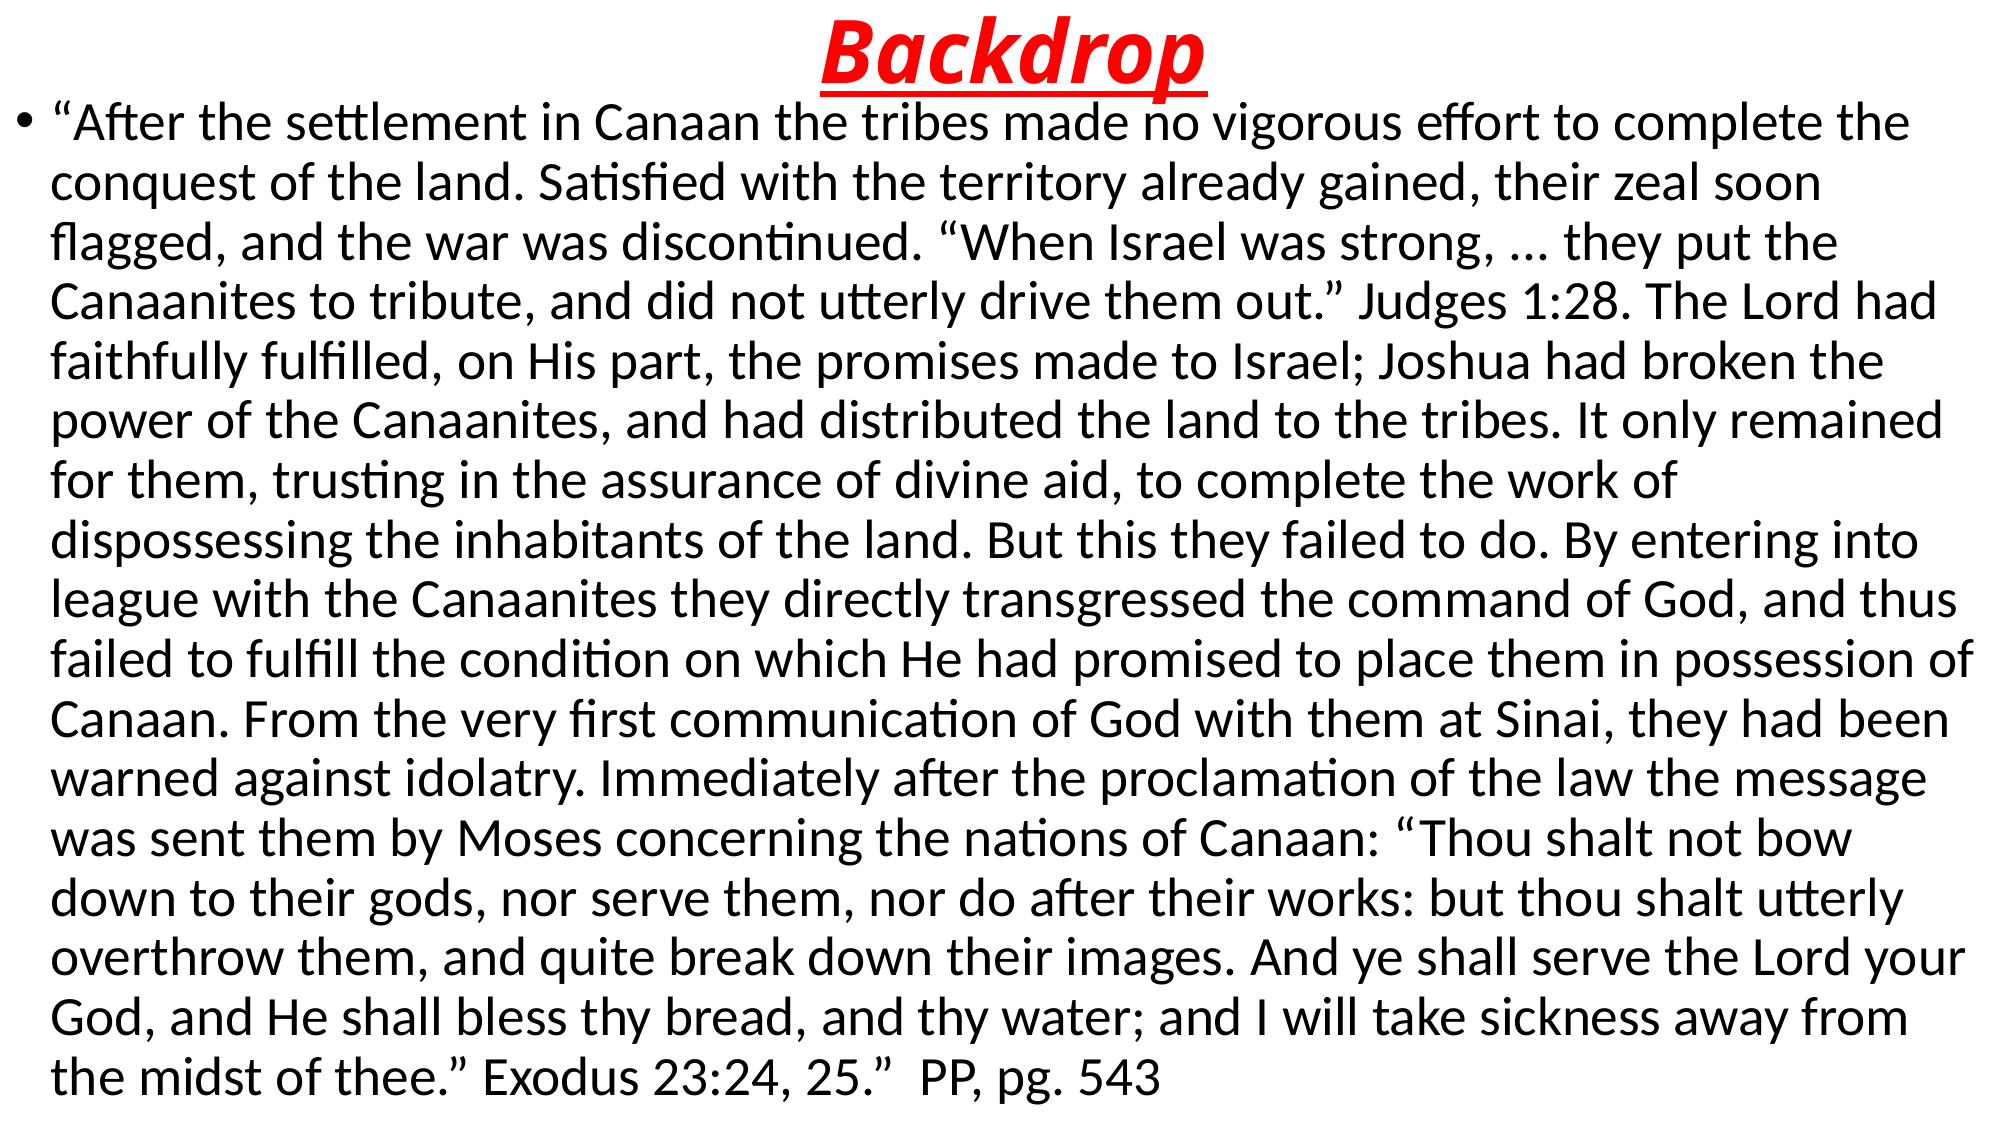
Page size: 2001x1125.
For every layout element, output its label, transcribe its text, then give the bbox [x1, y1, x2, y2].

list “After the settlement in Canaan the tribes made no vigorous effort to complete the conquest of the land. Satisfied with the territory already gained, their zeal soon flagged, and the war was discontinued. “When Israel was strong, ... they put the Canaanites to tribute, and did not utterly drive them out.” Judges 1:28. The Lord had faithfully fulfilled, on His part, the promises made to Israel; Joshua had broken the power of the Canaanites, and had distributed the land to the tribes. It only remained for them, trusting in the assurance of divine aid, to complete the work of dispossessing the inhabitants of the land. But this they failed to do. By entering into league with the Canaanites they directly transgressed the command of God, and thus failed to fulfill the condition on which He had promised to place them in possession of Canaan. From the very first communication of God with them at Sinai, they had been warned against idolatry. Immediately after the proclamation of the law the message was sent them by Moses concerning the nations of Canaan: “Thou shalt not bow down to their gods, nor serve them, nor do after their works: but thou shalt utterly overthrow them, and quite break down their images. And ye shall serve the Lord your God, and He shall bless thy bread, and thy water; and I will take sickness away from the midst of thee.” Exodus 23:24, 25.” PP, pg. 543 [0, 85, 2000, 1125]
title Backdrop [137, 0, 1863, 85]
